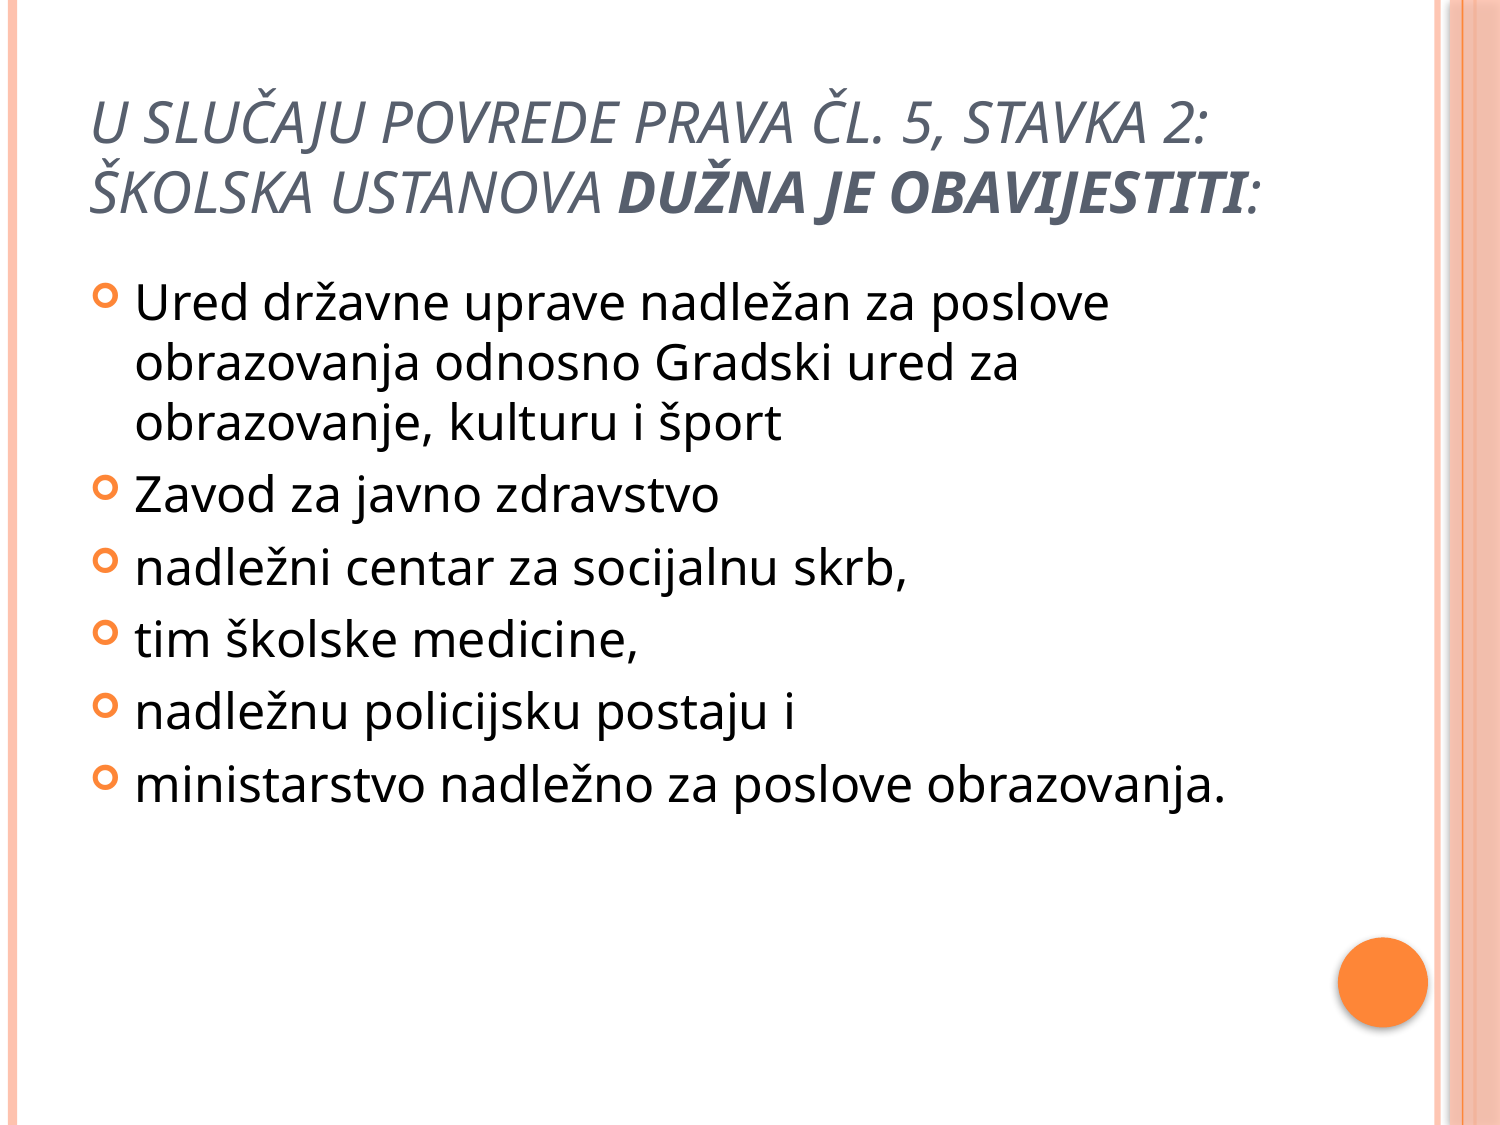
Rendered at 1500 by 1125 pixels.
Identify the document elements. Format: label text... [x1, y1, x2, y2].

title U slučaju povrede prava čl. 5, stavka 2: školska ustanova dužna je obavijestiti: [75, 45, 1300, 233]
list Ured državne uprave nadležan za poslove obrazovanja odnosno Gradski ured za obrazovanje, kulturu i šport Zavod za javno zdravstvo nadležni centar za socijalnu skrb, tim školske medicine, nadležnu policijsku postaju i ministarstvo nadležno za poslove obrazovanja. [75, 262, 1300, 1062]
